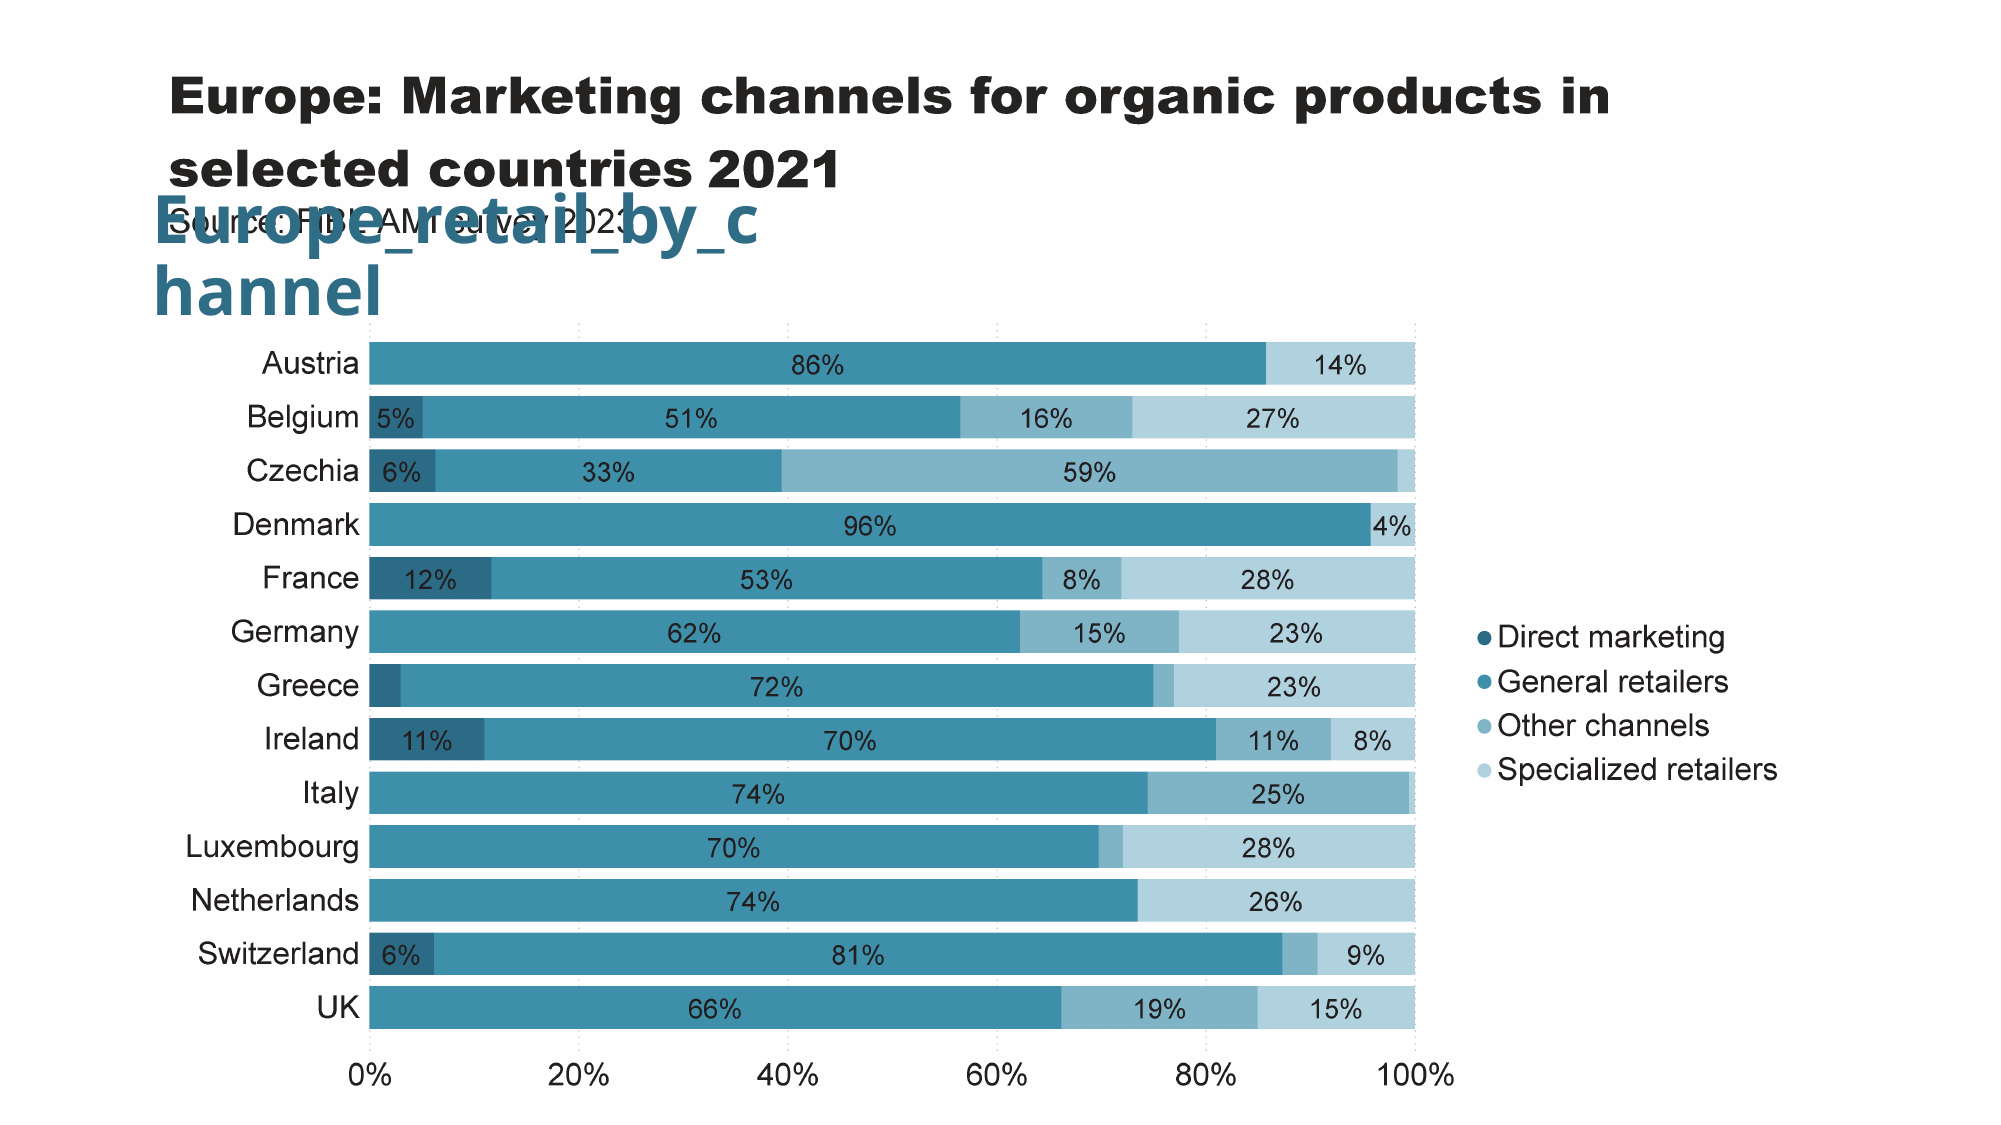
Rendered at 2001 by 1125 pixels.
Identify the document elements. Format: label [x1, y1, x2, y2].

picture [137, 0, 1820, 1125]
